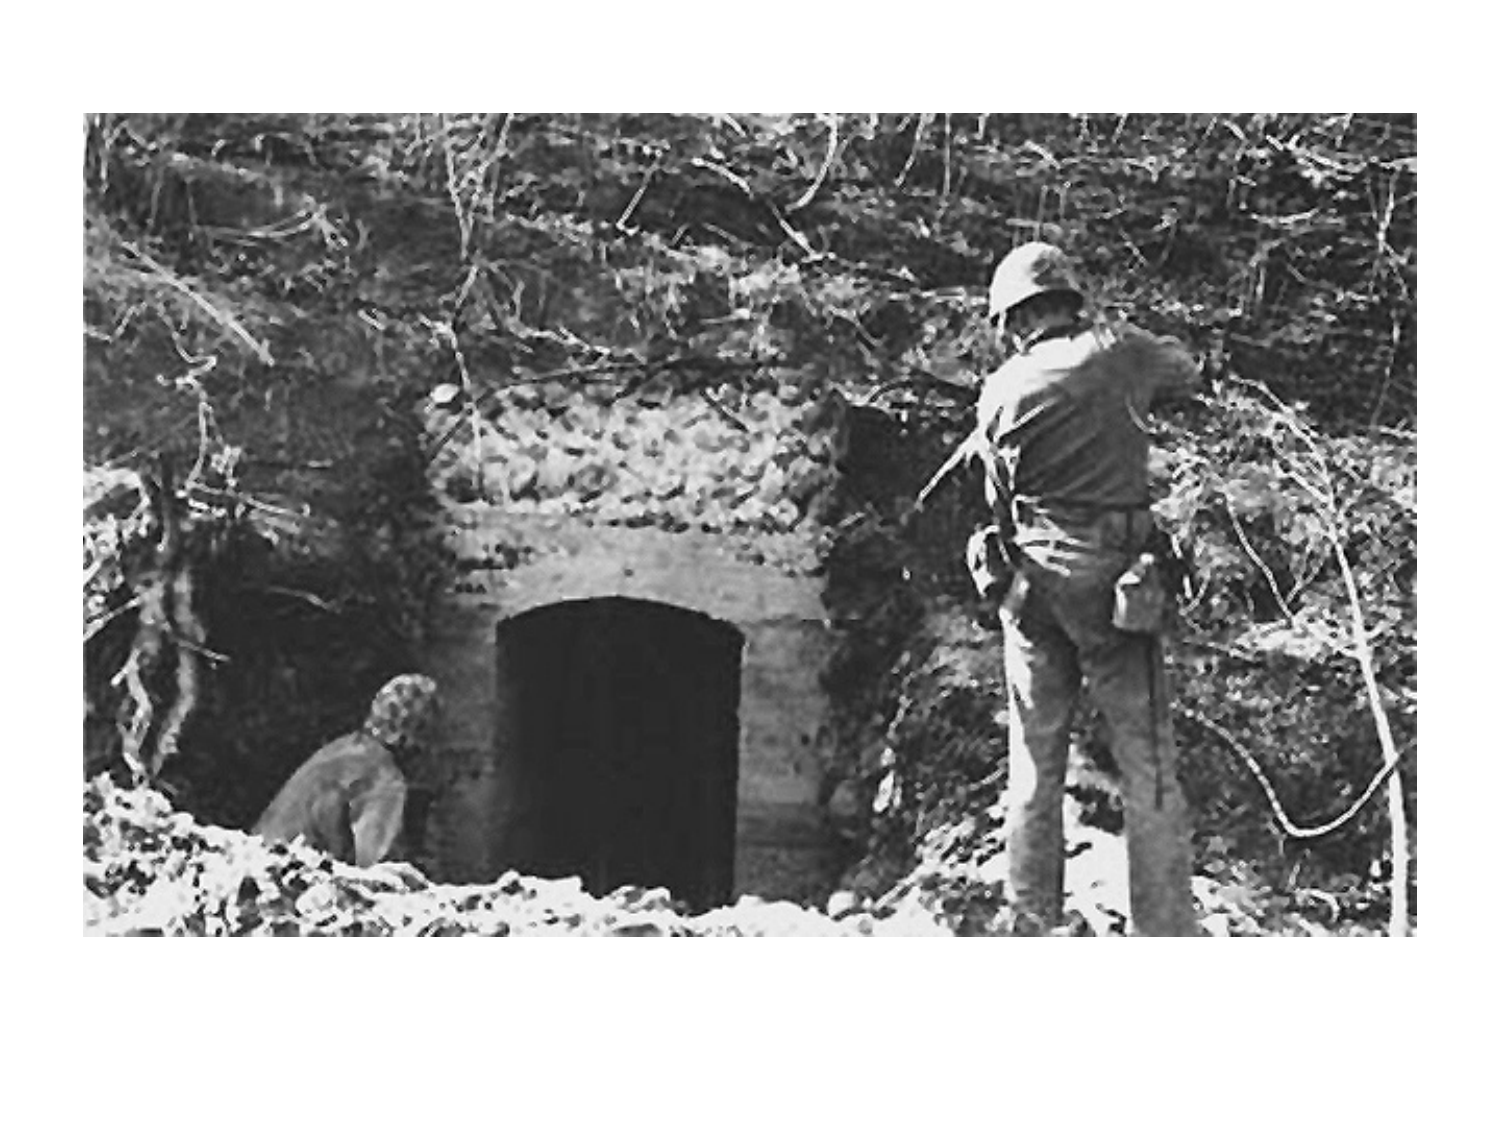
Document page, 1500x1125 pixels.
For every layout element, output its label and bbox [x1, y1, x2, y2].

list [83, 113, 1417, 937]
